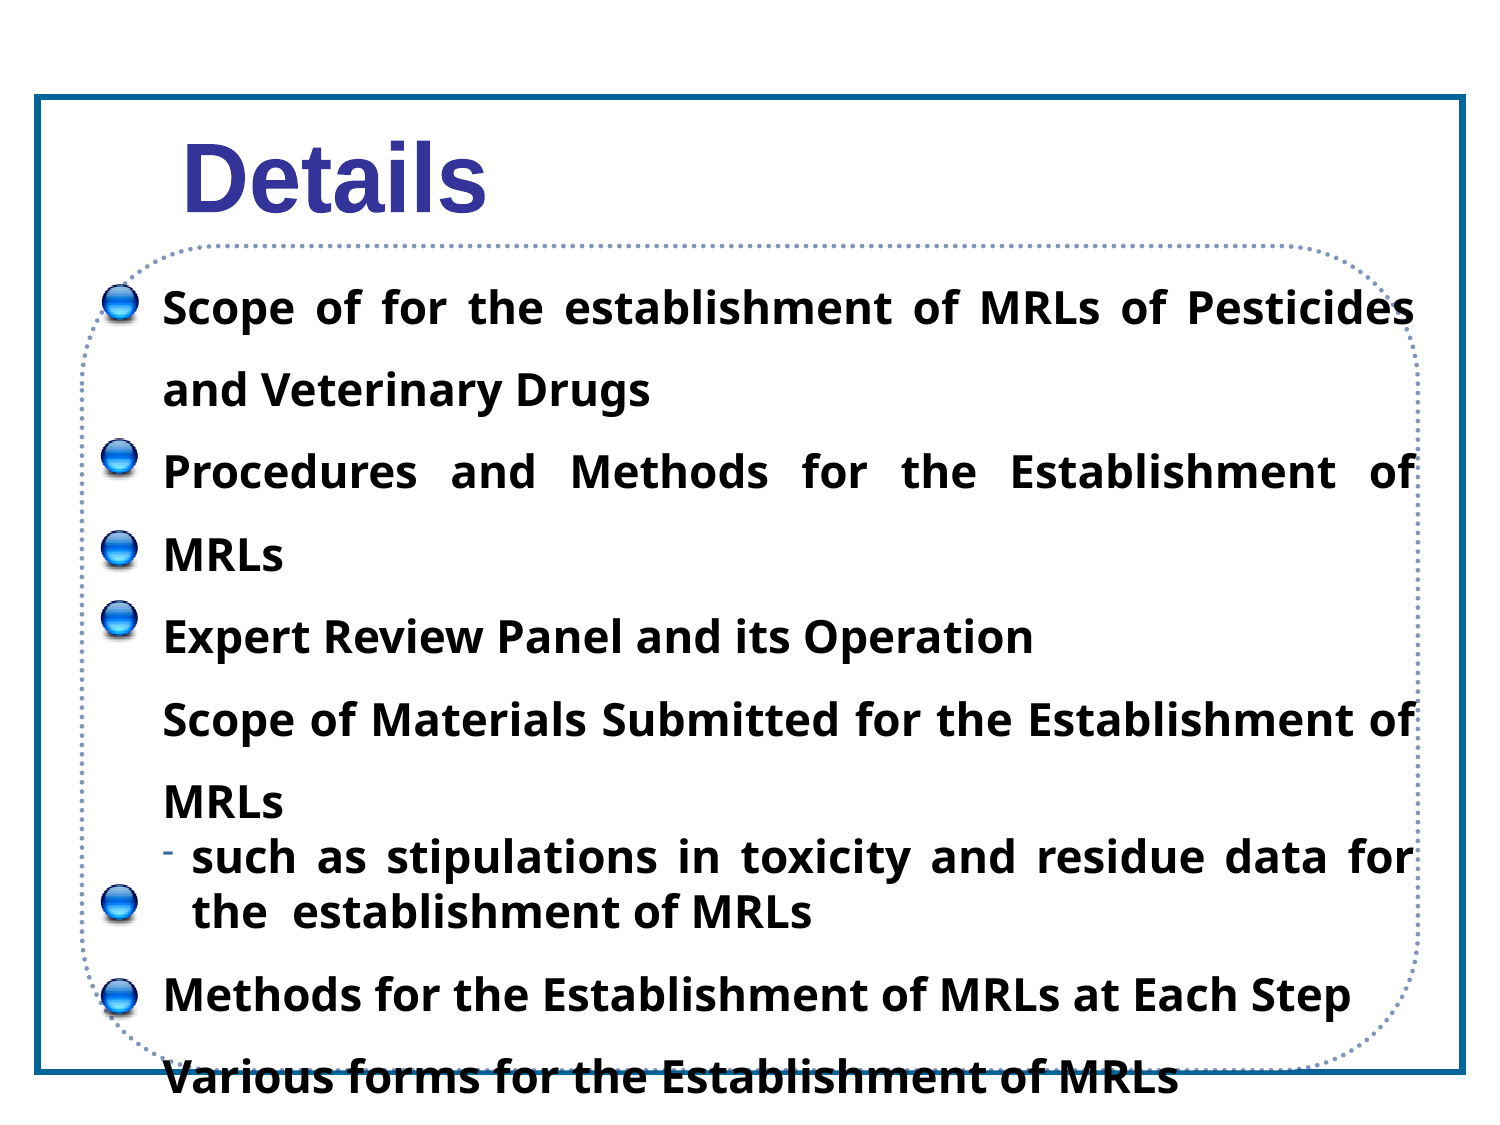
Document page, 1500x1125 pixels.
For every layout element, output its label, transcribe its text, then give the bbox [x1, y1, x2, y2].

picture [93, 972, 146, 1023]
text_box Scope of for the establishment of MRLs of Pesticides and Veterinary Drugs Procedures and Methods for the Establishment of MRLs Expert Review Panel and its Operation Scope of Materials Submitted for the Establishment of MRLs such as stipulations in toxicity and residue data for the establishment of MRLs Methods for the Establishment of MRLs at Each Step Various forms for the Establishment of MRLs [147, 243, 1431, 1125]
picture [93, 524, 146, 575]
text_box [132, 266, 147, 278]
picture [93, 878, 146, 929]
picture [93, 433, 146, 484]
text_box [81, 334, 147, 976]
picture [94, 278, 147, 329]
picture [93, 594, 146, 645]
text_box [123, 1028, 147, 1050]
